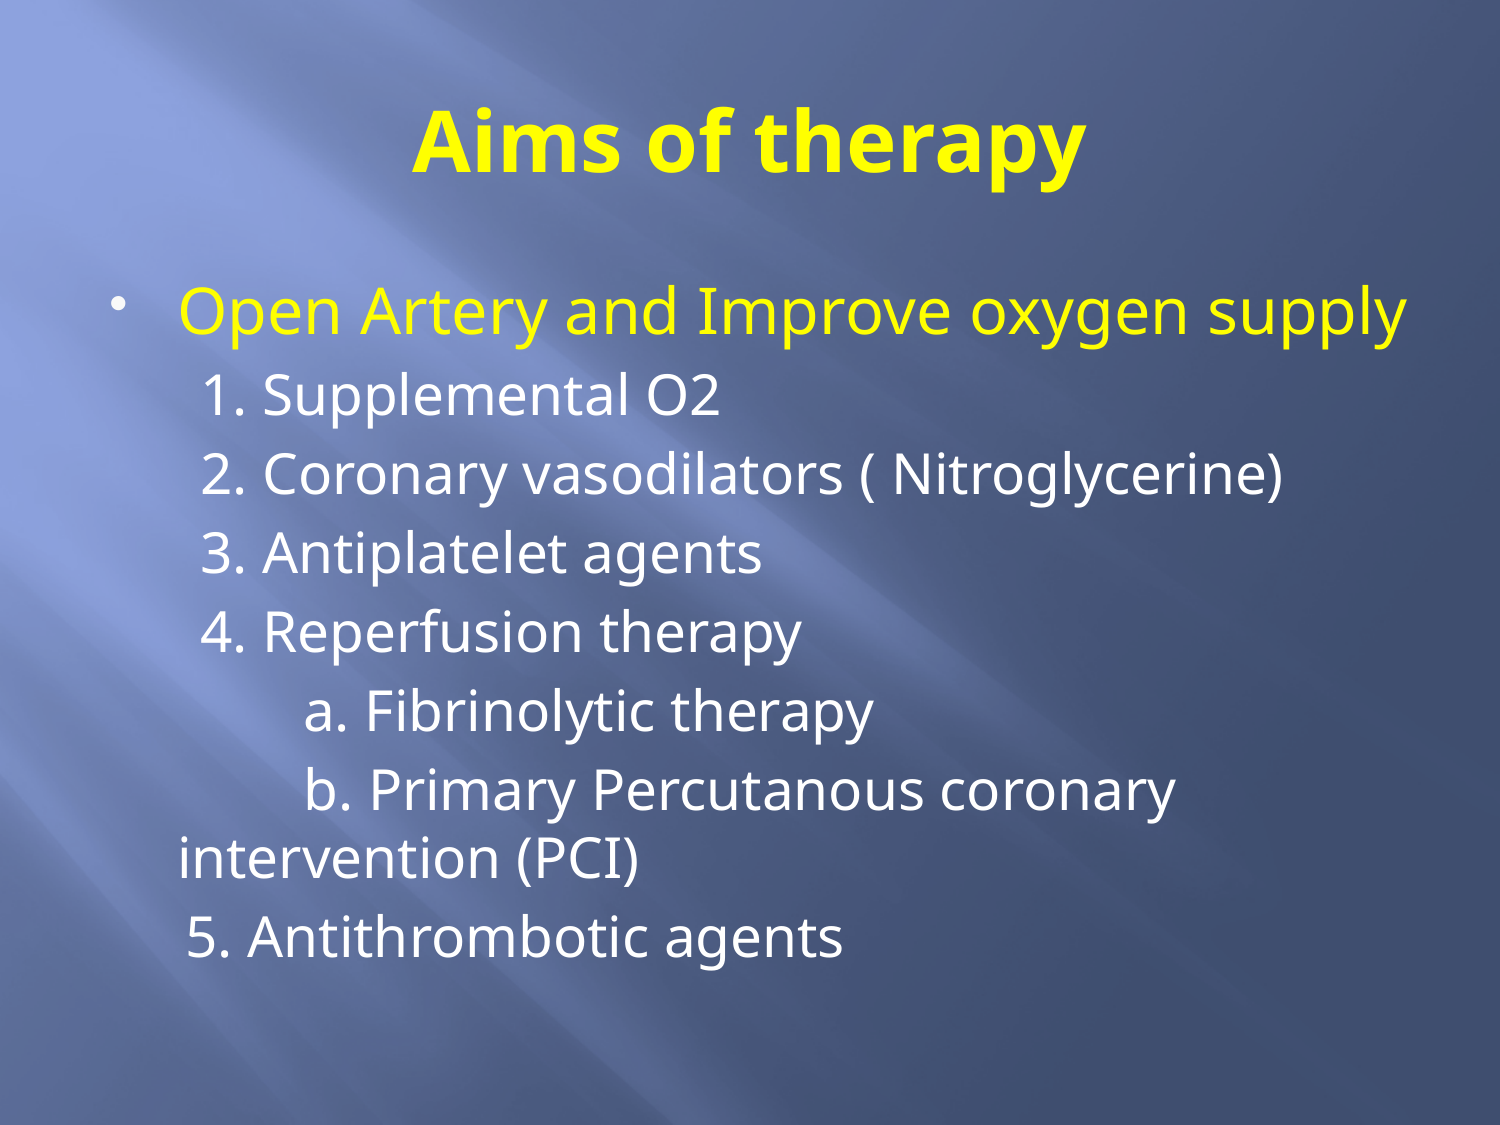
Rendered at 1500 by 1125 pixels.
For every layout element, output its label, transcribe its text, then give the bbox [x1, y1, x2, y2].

list Open Artery and Improve oxygen supply 1. Supplemental O2 2. Coronary vasodilators ( Nitroglycerine) 3. Antiplatelet agents 4. Reperfusion therapy a. Fibrinolytic therapy b. Primary Percutanous coronary intervention (PCI) 5. Antithrombotic agents [75, 262, 1425, 1035]
title Aims of therapy [75, 45, 1425, 233]
